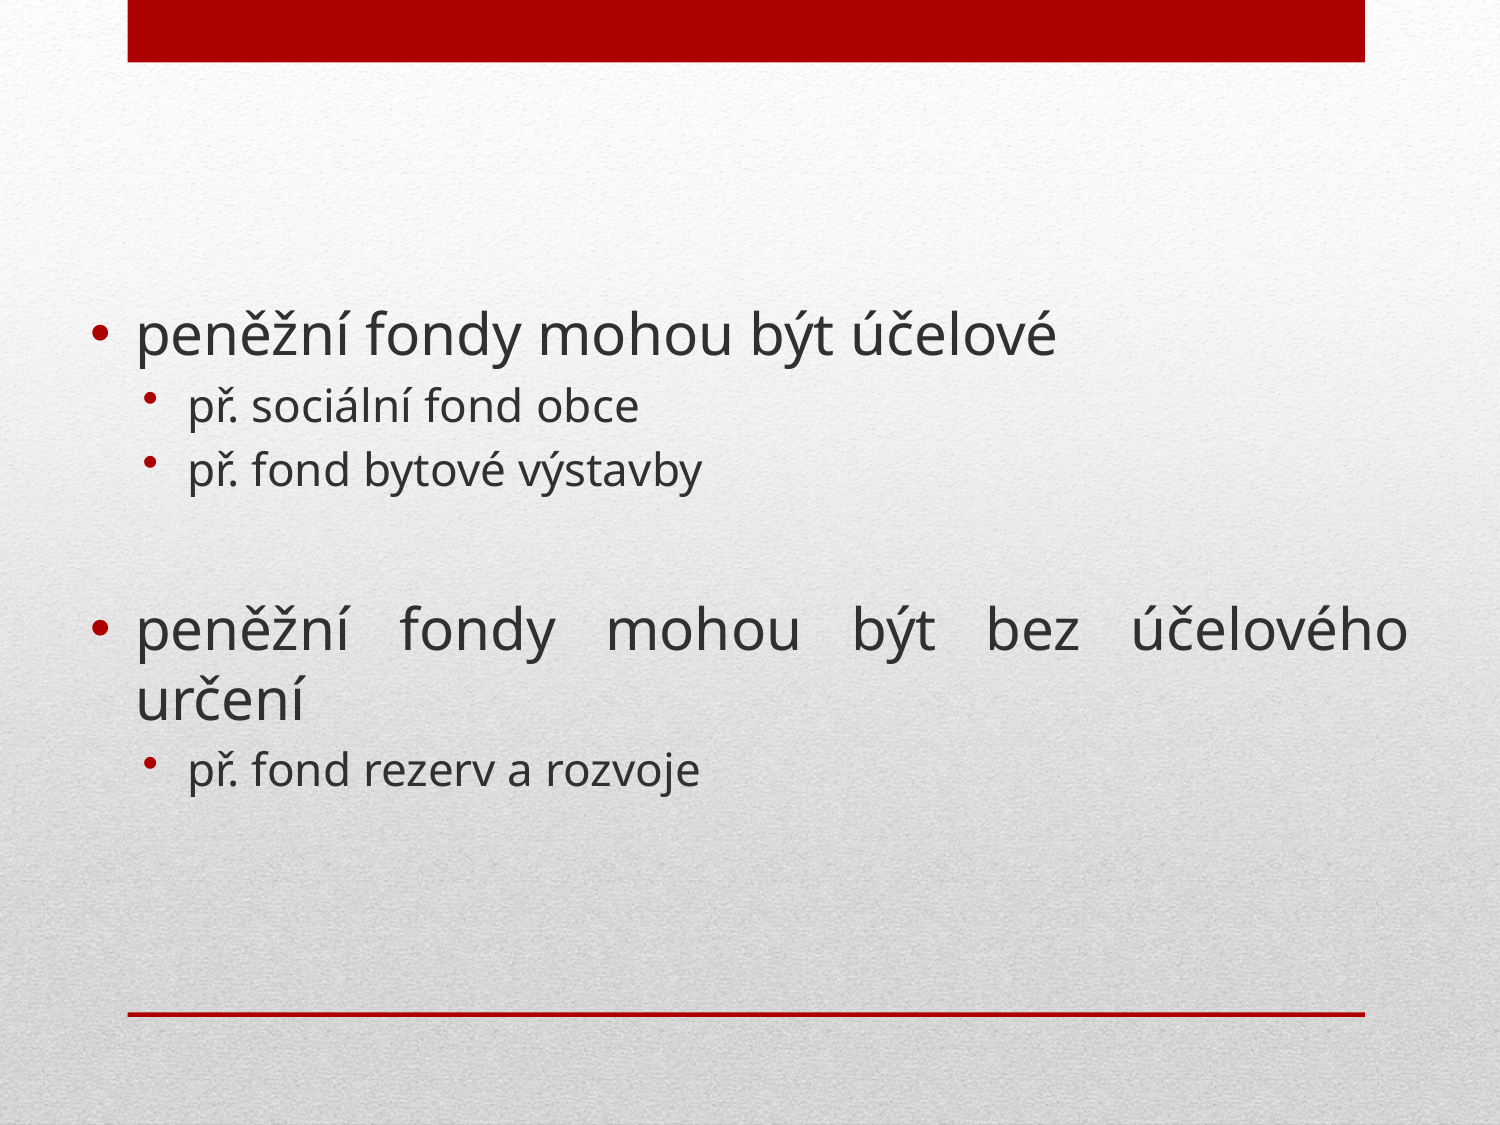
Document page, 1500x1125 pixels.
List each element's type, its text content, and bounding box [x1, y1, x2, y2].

list peněžní fondy mohou být účelové př. sociální fond obce př. fond bytové výstavby peněžní fondy mohou být bez účelového určení př. fond rezerv a rozvoje [75, 262, 1425, 1000]
